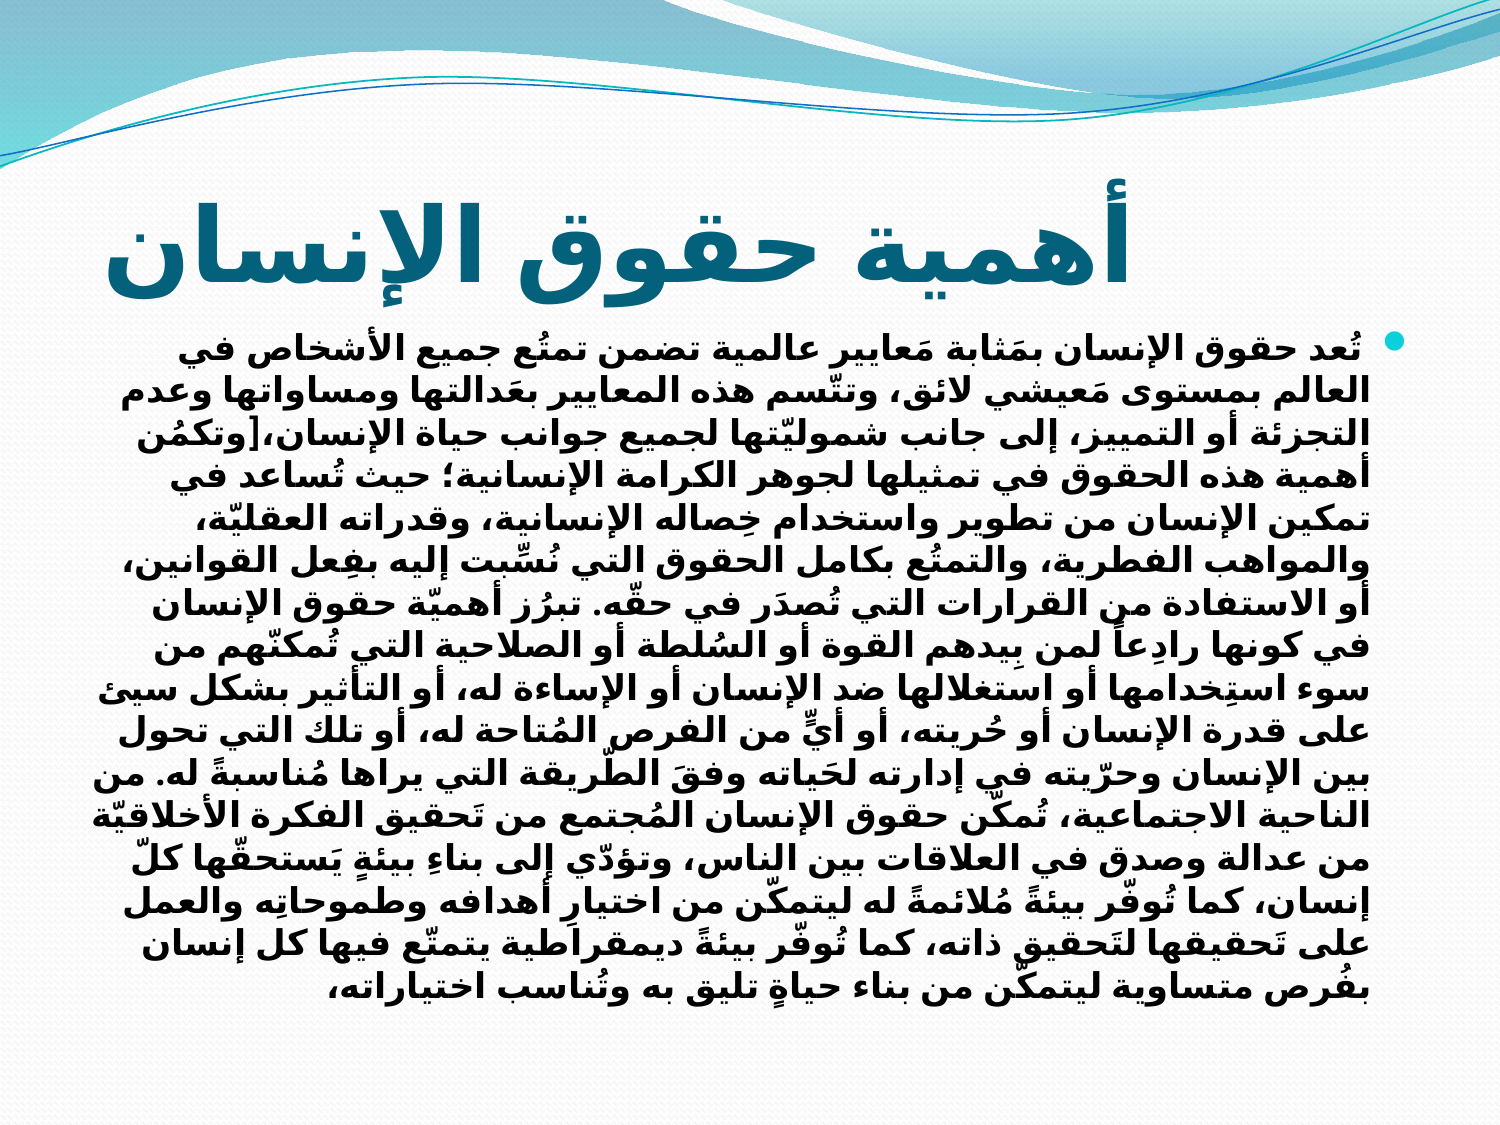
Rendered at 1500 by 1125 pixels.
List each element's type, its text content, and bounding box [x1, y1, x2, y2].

title أهمية حقوق الإنسان [75, 115, 1425, 303]
list تُعد حقوق الإنسان بمَثابة مَعايير عالمية تضمن تمتُع جميع الأشخاص في العالم بمستوى مَعيشي لائق، وتتّسم هذه المعايير بعَدالتها ومساواتها وعدم التجزئة أو التمييز، إلى جانب شموليّتها لجميع جوانب حياة الإنسان،[وتكمُن أهمية هذه الحقوق في تمثيلها لجوهر الكرامة الإنسانية؛ حيث تُساعد في تمكين الإنسان من تطوير واستخدام خِصاله الإنسانية، وقدراته العقليّة، والمواهب الفطرية، والتمتُع بكامل الحقوق التي نُسِّبت إليه بفِعل القوانين، أو الاستفادة من القرارات التي تُصدَر في حقّه. تبرُز أهميّة حقوق الإنسان في كونها رادِعاً لمن بِيدهم القوة أو السُلطة أو الصلاحية التي تُمكنّهم من سوء استِخدامها أو استغلالها ضد الإنسان أو الإساءة له، أو التأثير بشكل سيئ على قدرة الإنسان أو حُريته، أو أيٍّ من الفرص المُتاحة له، أو تلك التي تحول بين الإنسان وحرّيته في إدارته لحَياته وفقَ الطّريقة التي يراها مُناسبةً له. من الناحية الاجتماعية، تُمكّن حقوق الإنسان المُجتمع من تَحقيق الفكرة الأخلاقيّة من عدالة وصدق في العلاقات بين الناس، وتؤدّي إلى بناءِ بيئةٍ يَستحقّها كلّ إنسان، كما تُوفّر بيئةً مُلائمةً له ليتمكّن من اختيارِ أهدافه وطموحاتِه والعمل على تَحقيقها لتَحقيق ذاته، كما تُوفّر بيئةً ديمقراطية يتمتّع فيها كل إنسان بفُرص متساوية ليتمكّن من بناء حياةٍ تليق به وتُناسب اختياراته، [75, 317, 1425, 1038]
